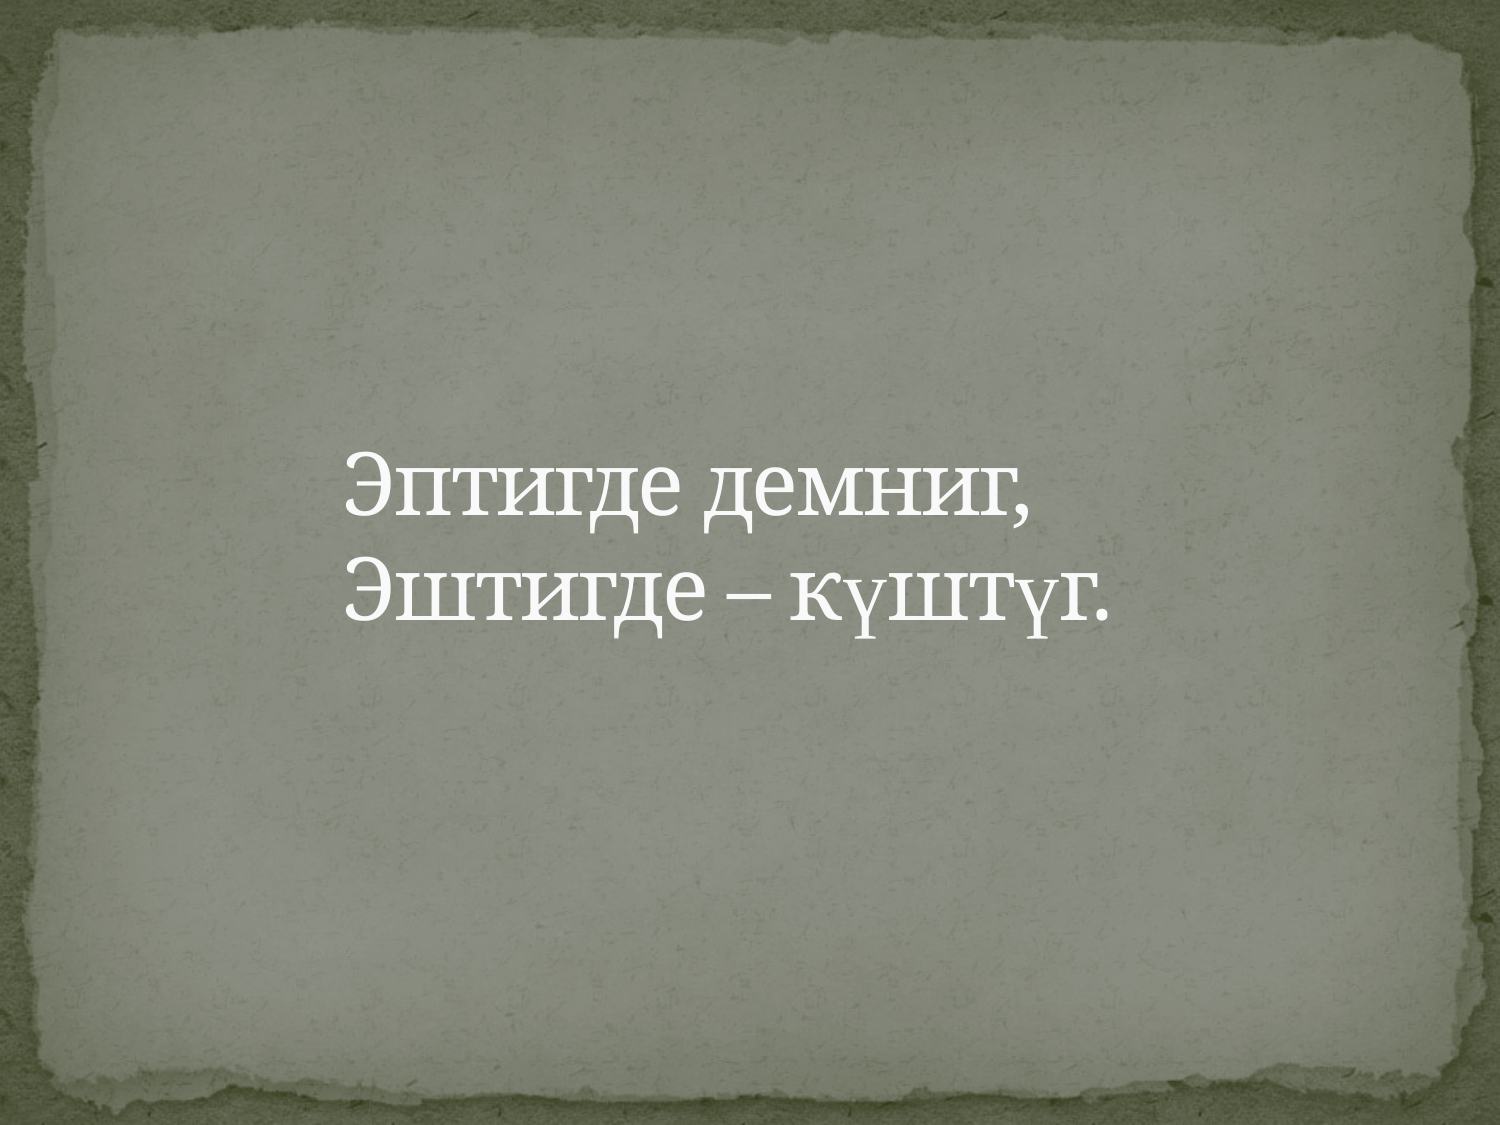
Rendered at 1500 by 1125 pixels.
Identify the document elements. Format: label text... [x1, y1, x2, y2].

title Эптигде демниг, Эштигде – күштүг. [328, 234, 1231, 750]
